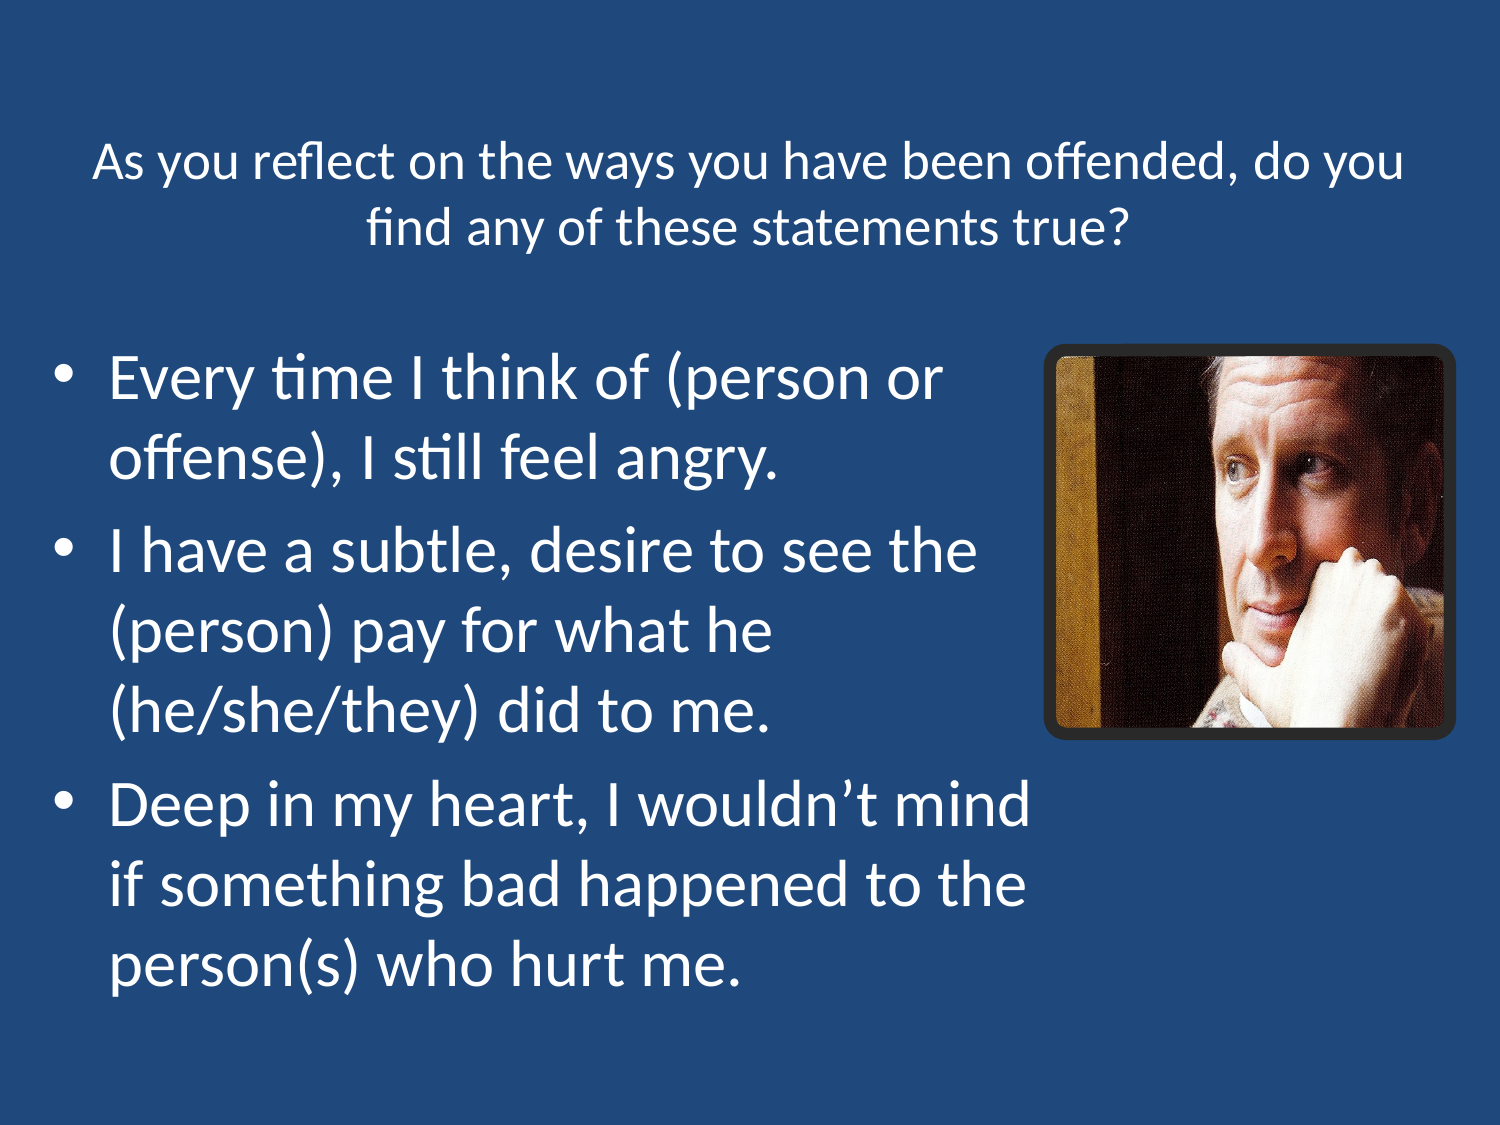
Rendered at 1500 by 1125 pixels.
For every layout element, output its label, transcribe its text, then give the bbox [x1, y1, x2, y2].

picture [1049, 349, 1451, 735]
title As you reflect on the ways you have been offended, do you find any of these statements true? [75, 112, 1425, 343]
list Every time I think of (person or offense), I still feel angry. I have a subtle, desire to see the (person) pay for what he (he/she/they) did to me. Deep in my heart, I wouldn’t mind if something bad happened to the person(s) who hurt me. [37, 324, 1075, 1125]
